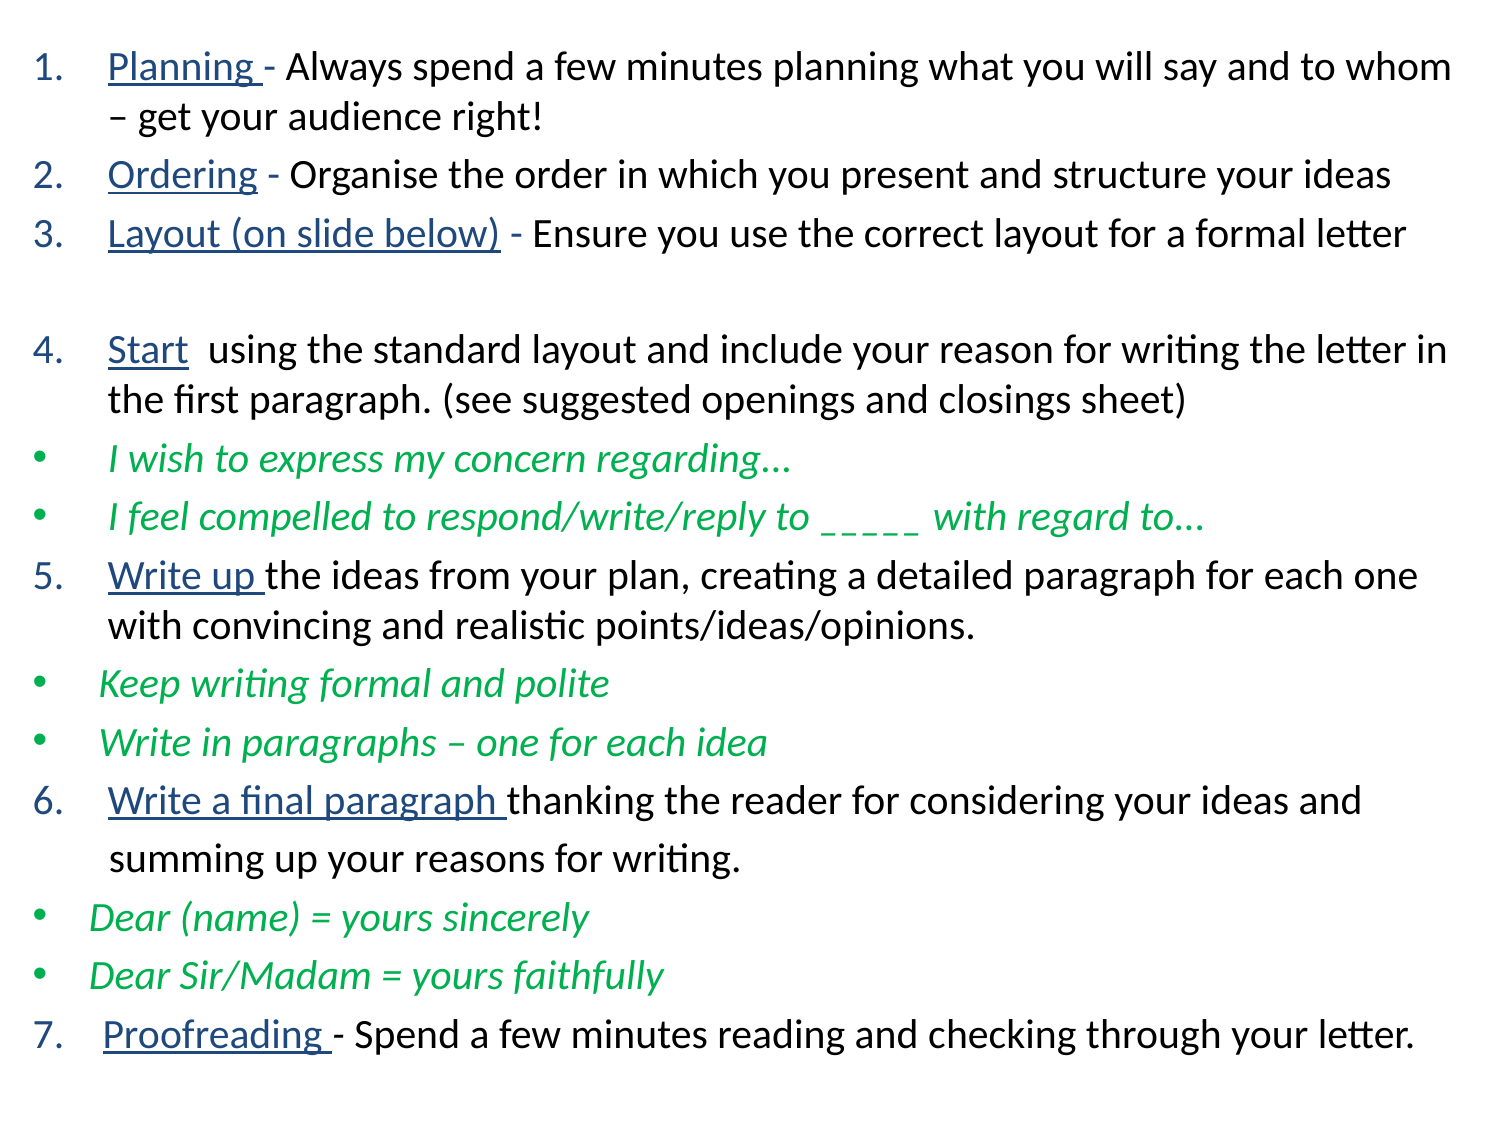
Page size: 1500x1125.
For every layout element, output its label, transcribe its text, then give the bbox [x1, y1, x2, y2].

list Planning - Always spend a few minutes planning what you will say and to whom – get your audience right! Ordering - Organise the order in which you present and structure your ideas Layout (on slide below) - Ensure you use the correct layout for a formal letter Start using the standard layout and include your reason for writing the letter in the first paragraph. (see suggested openings and closings sheet) I wish to express my concern regarding... I feel compelled to respond/write/reply to _____ with regard to... Write up the ideas from your plan, creating a detailed paragraph for each one with convincing and realistic points/ideas/opinions. Keep writing formal and polite Write in paragraphs – one for each idea Write a final paragraph thanking the reader for considering your ideas and summing up your reasons for writing. Dear (name) = yours sincerely Dear Sir/Madam = yours faithfully 7. Proofreading - Spend a few minutes reading and checking through your letter. [17, 30, 1483, 1071]
